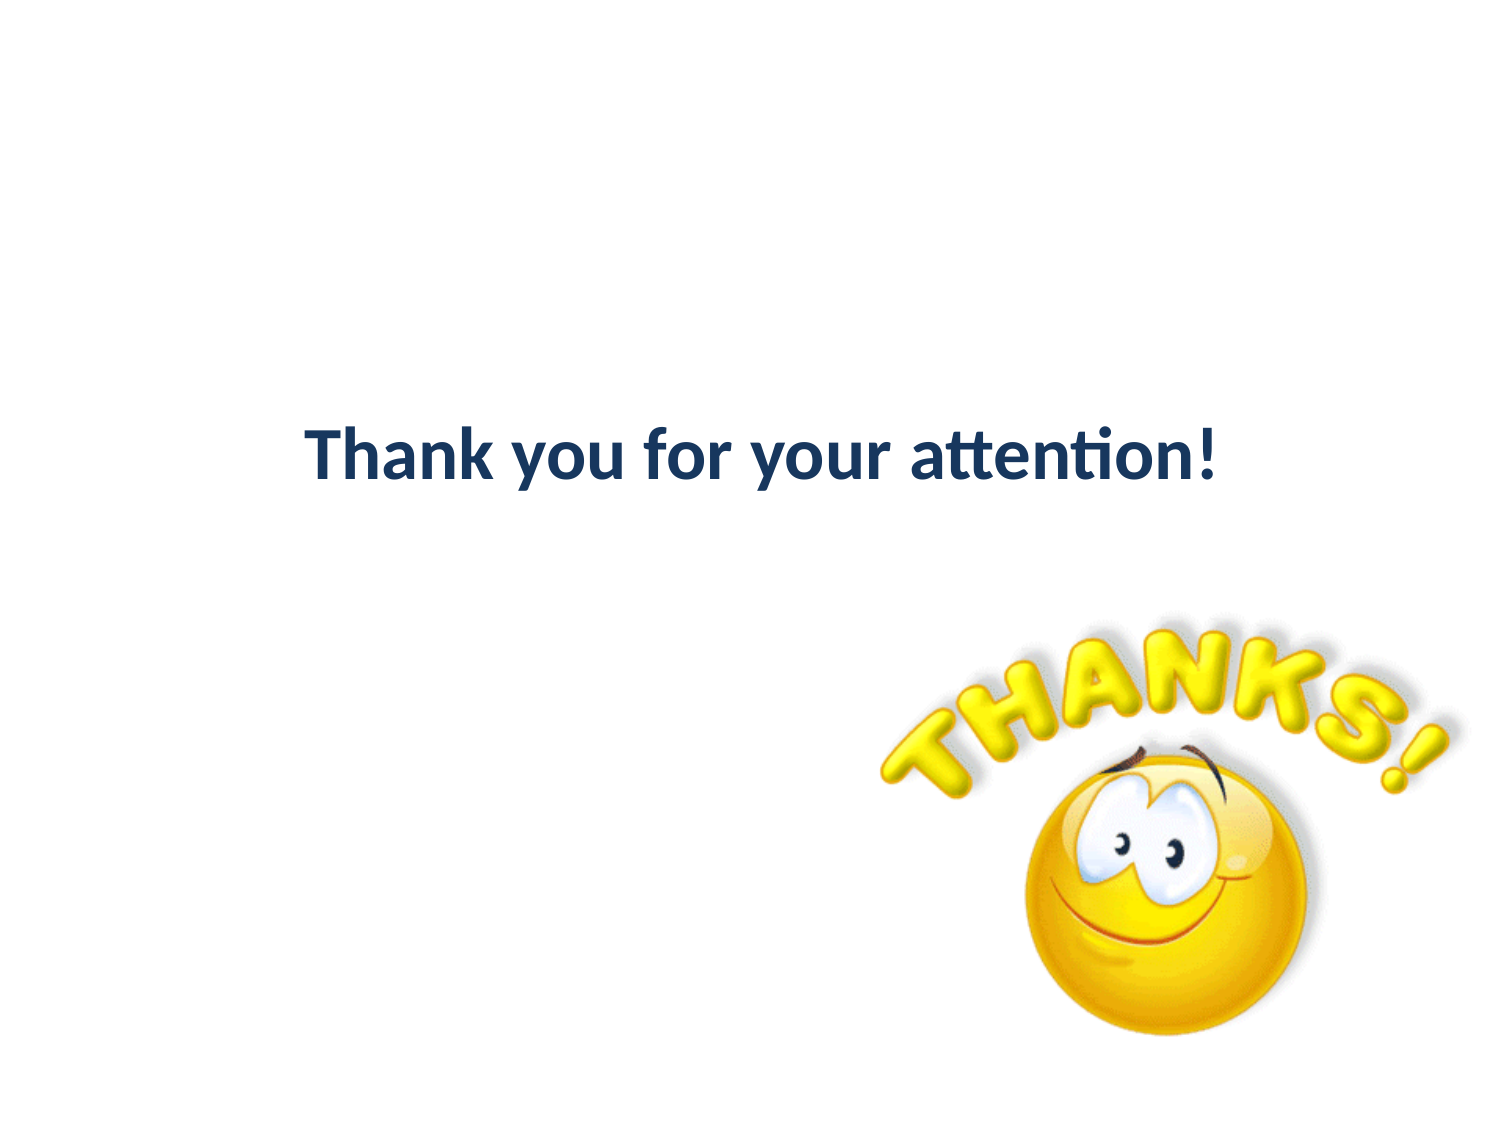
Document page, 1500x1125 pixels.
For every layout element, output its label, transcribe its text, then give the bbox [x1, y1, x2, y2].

text_box Thank you for your attention! [183, 397, 1343, 502]
picture [879, 609, 1473, 1082]
